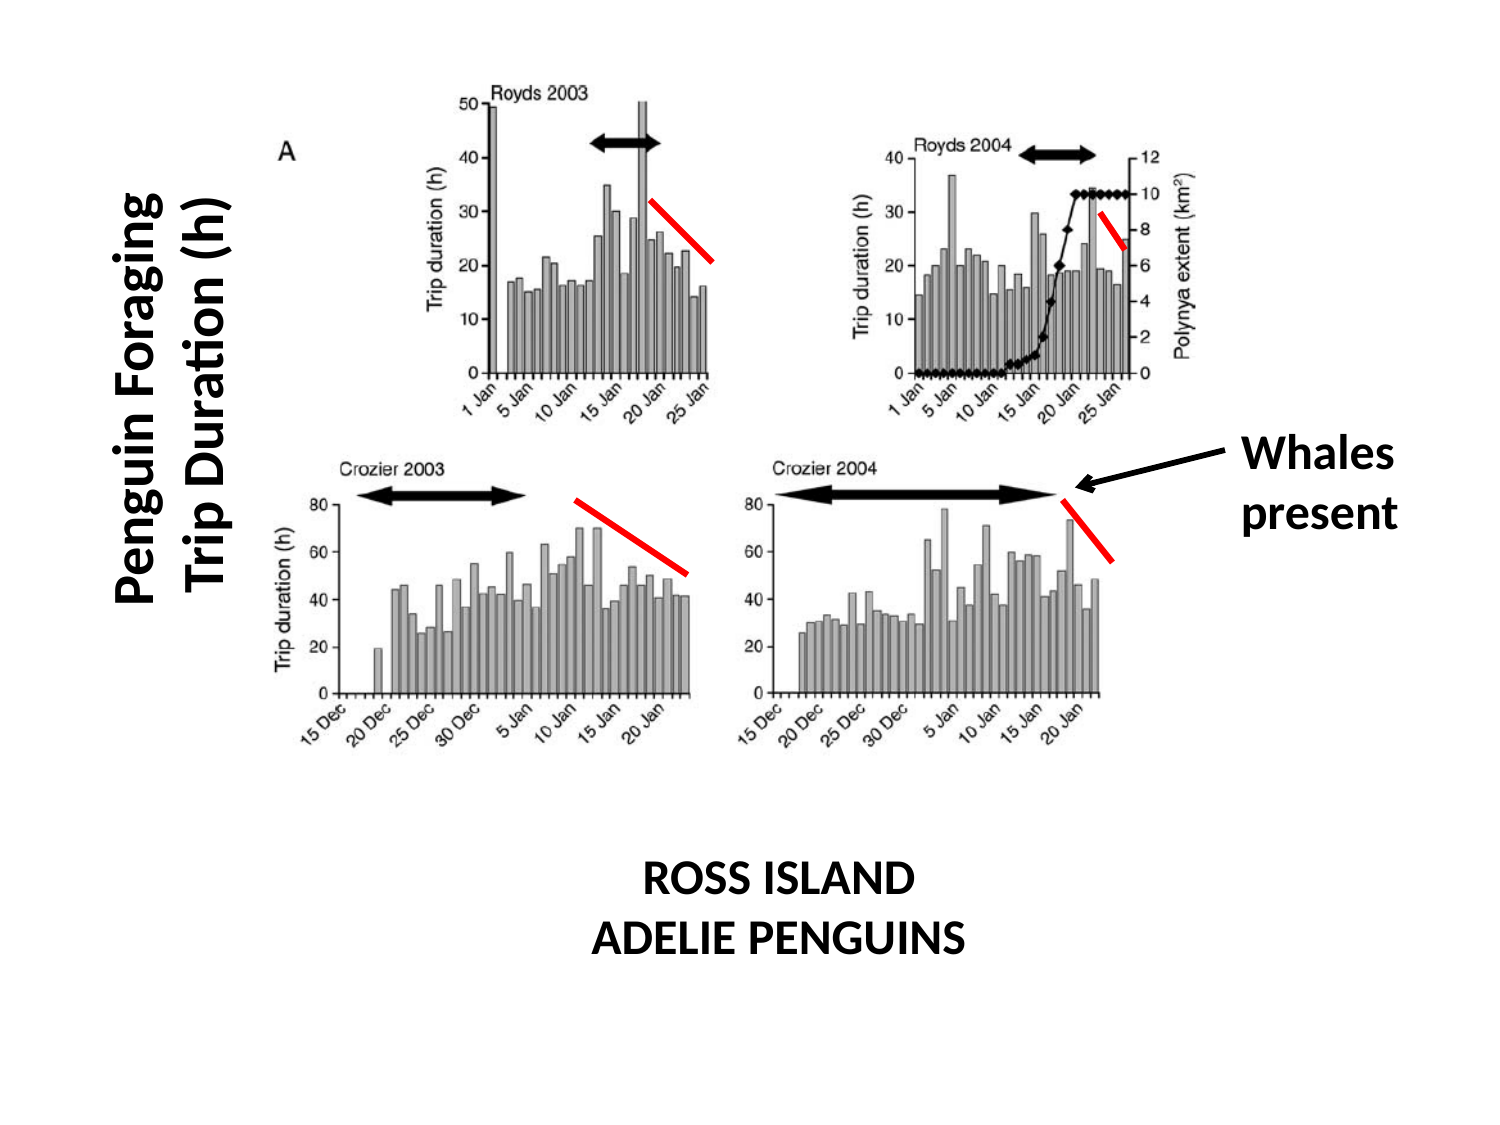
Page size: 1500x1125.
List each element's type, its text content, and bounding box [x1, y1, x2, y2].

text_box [574, 499, 688, 576]
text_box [1074, 449, 1226, 488]
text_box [1099, 212, 1126, 251]
text_box Whales present [1292, 412, 1414, 548]
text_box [1062, 499, 1113, 563]
text_box Penguin Foraging Trip Duration (h) [87, 177, 192, 622]
picture [197, 62, 1288, 776]
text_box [649, 199, 713, 263]
text_box ROSS ISLAND ADELIE PENGUINS [576, 837, 982, 973]
